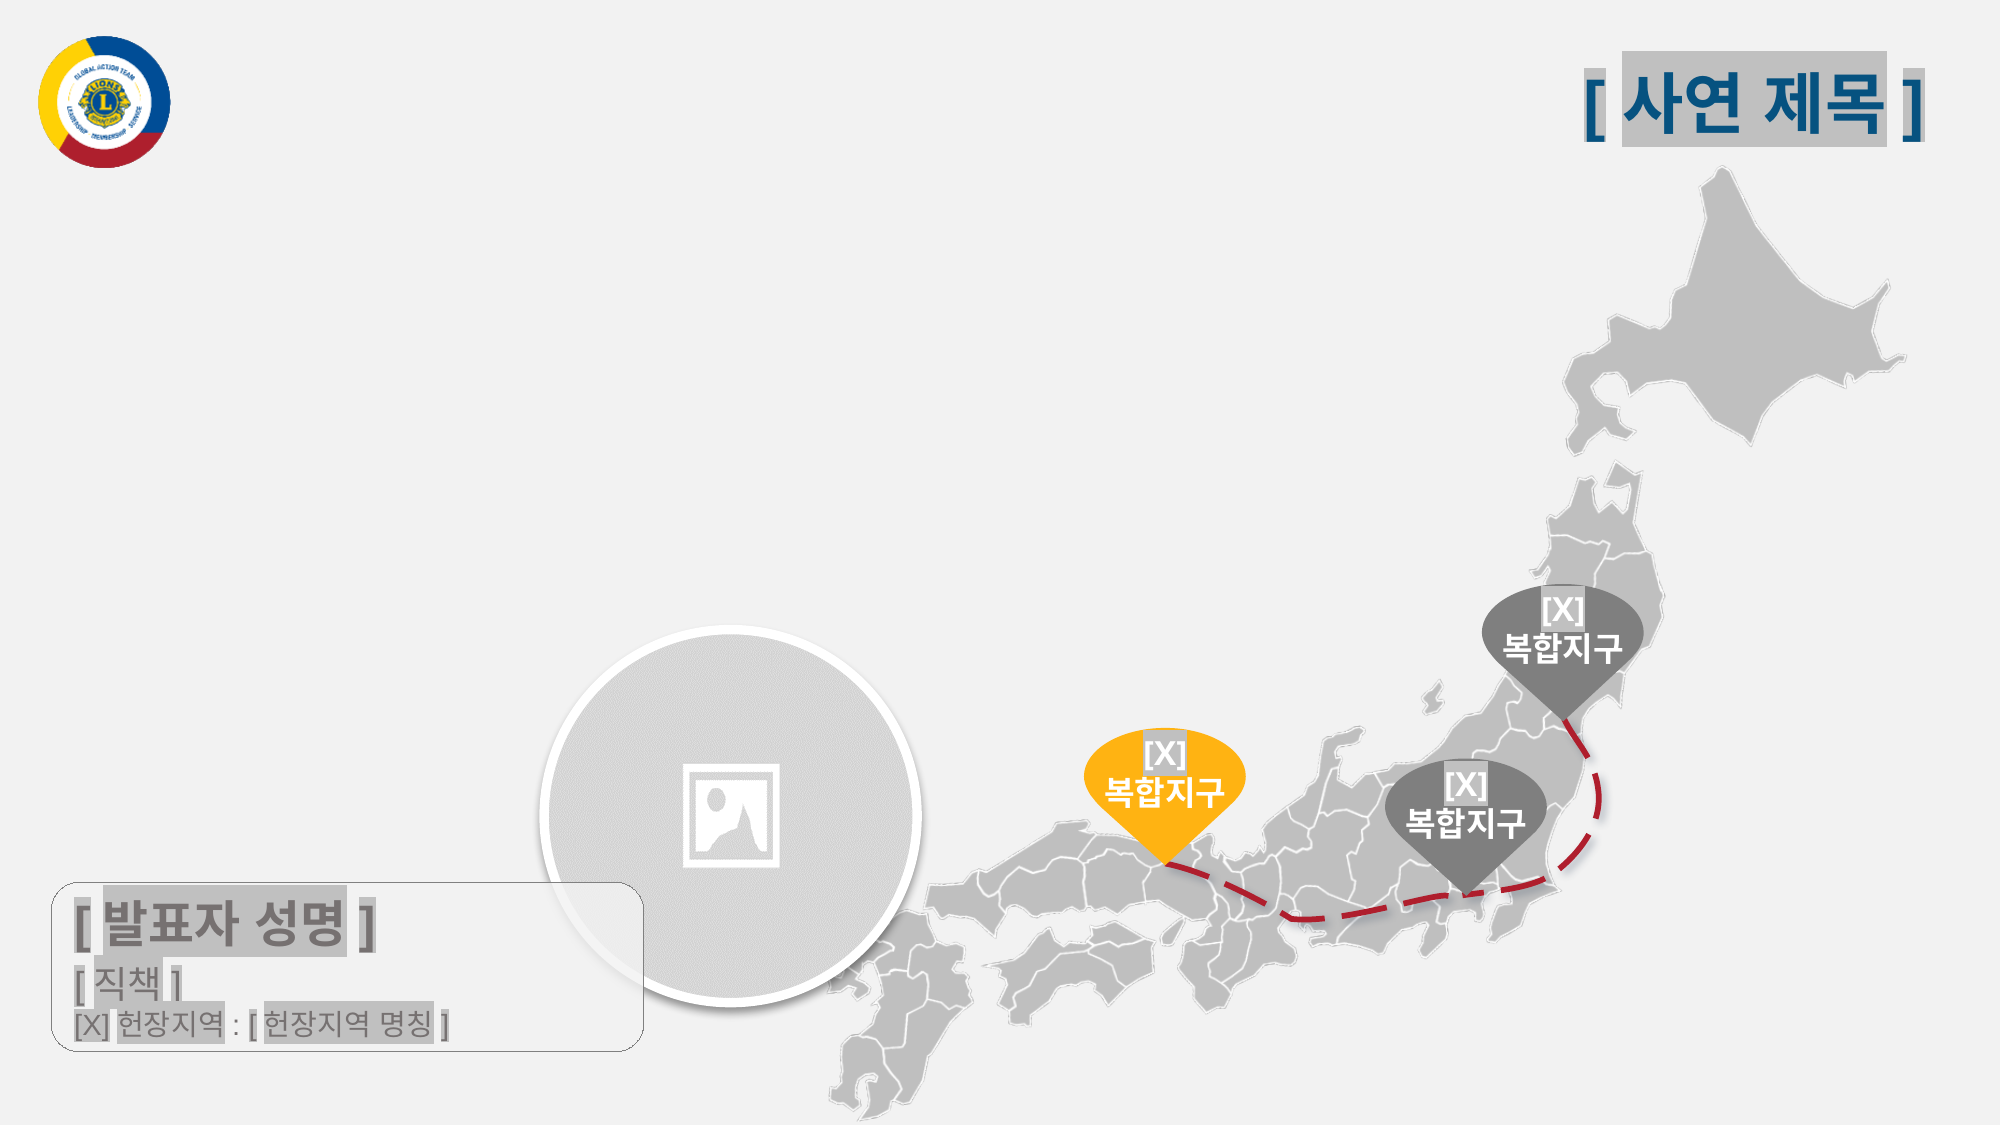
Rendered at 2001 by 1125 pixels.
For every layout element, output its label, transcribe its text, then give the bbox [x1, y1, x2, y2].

picture [711, 192, 1997, 1125]
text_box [1384, 758, 1547, 896]
picture [27, 25, 181, 179]
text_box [1481, 583, 1644, 722]
text_box [543, 628, 763, 1004]
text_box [1083, 727, 1246, 866]
text_box [발표자 성명] [직책] [X]헌장지역: [헌장지역 명칭] [51, 882, 644, 1052]
text_box [사연 제목] [580, 54, 1940, 192]
